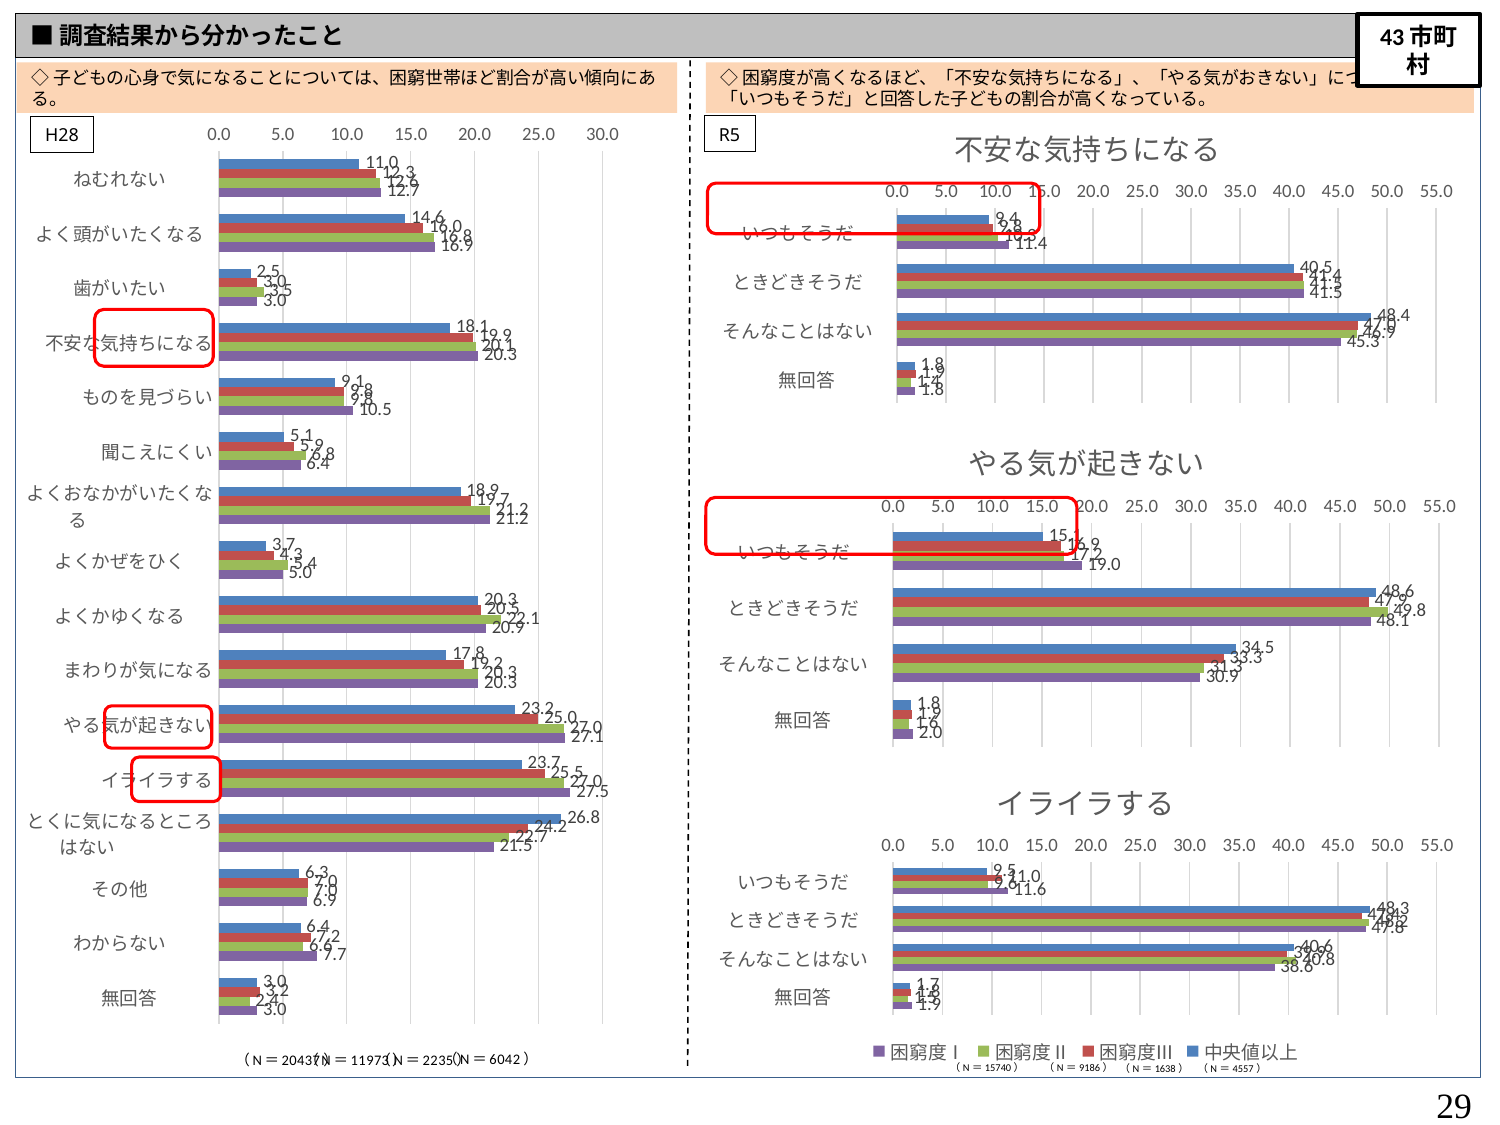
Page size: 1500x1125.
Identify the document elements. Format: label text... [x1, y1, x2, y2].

chart [702, 756, 1469, 1071]
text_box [934, 1053, 1251, 1078]
text_box [1471, 88, 1482, 1074]
text_box ◇子どもの心身で気になることについては、困窮世帯ほど割合が高い傾向にある。 [15, 60, 679, 115]
chart [705, 103, 1469, 410]
text_box [13, 59, 1355, 1080]
text_box ◇困窮度が高くなるほど、「不安な気持ちになる」、「やる気がおきない」について 「いつもそうだ」と回答した子どもの割合が高くなっている。 [704, 60, 1476, 115]
slide_number 29 [1137, 1074, 1488, 1125]
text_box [687, 60, 691, 1069]
chart [702, 416, 1472, 755]
text_box ■調査結果から分かったこと [13, 11, 1482, 59]
text_box 43市町村 [1355, 12, 1482, 88]
chart [26, 116, 665, 1075]
